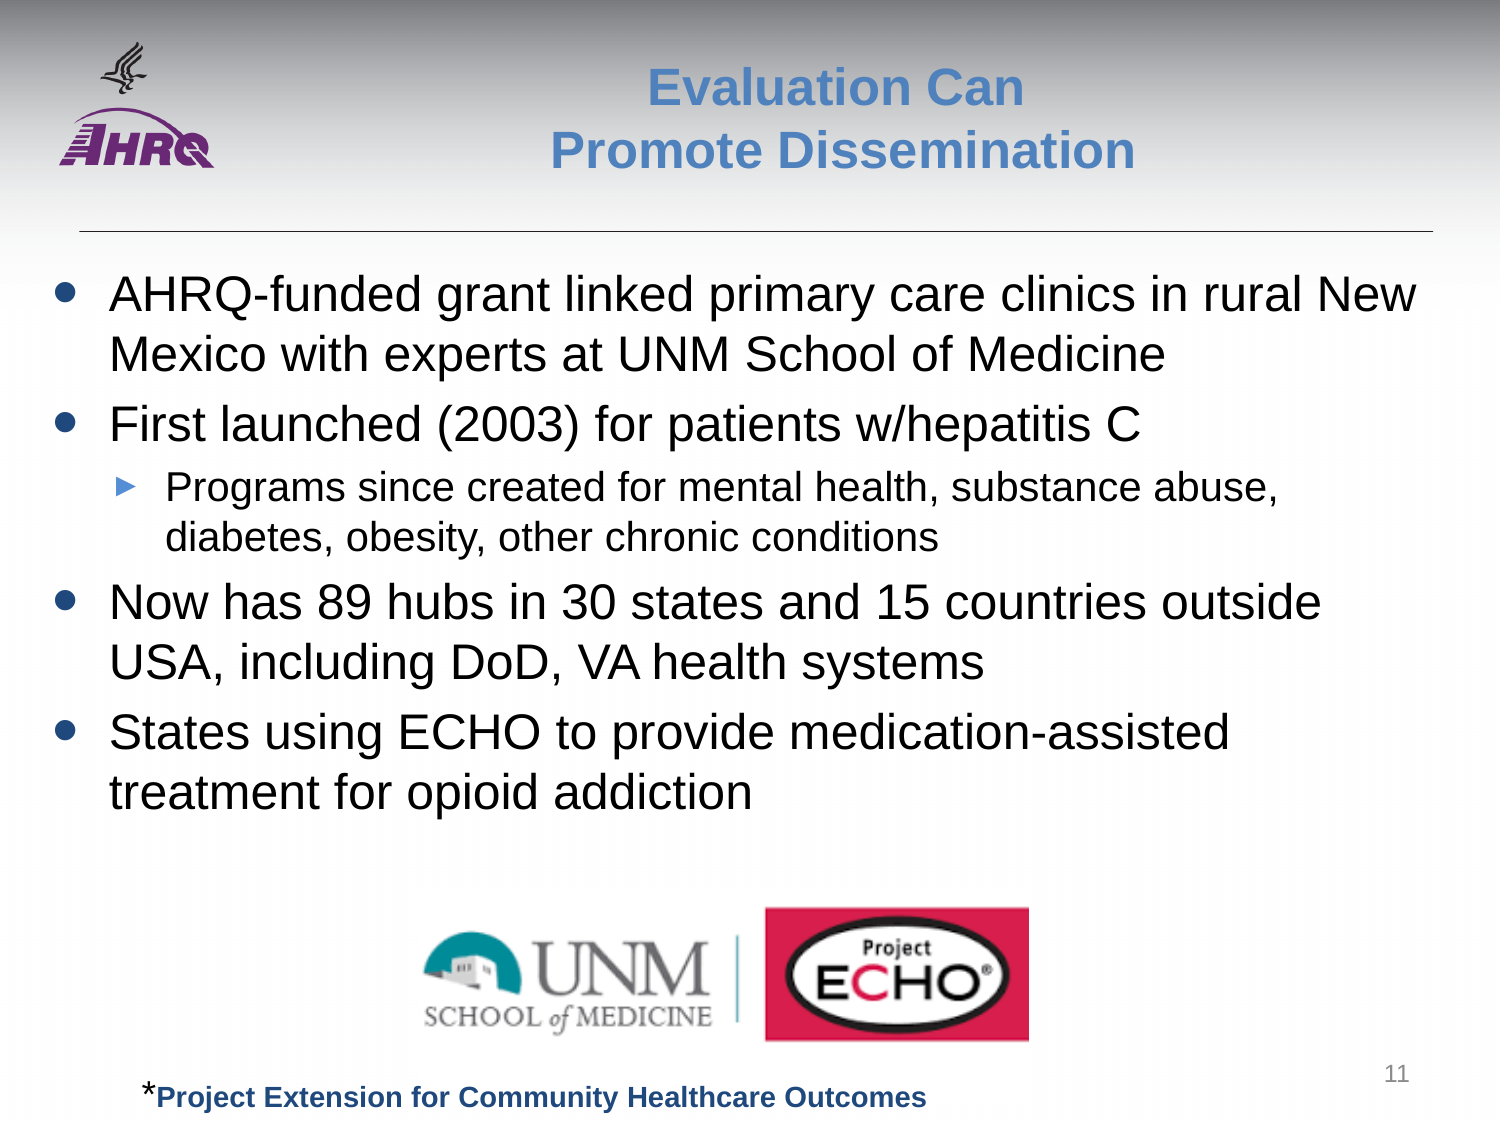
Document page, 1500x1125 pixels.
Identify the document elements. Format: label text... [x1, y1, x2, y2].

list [421, 888, 1029, 1099]
slide_number 11 [1074, 1042, 1425, 1103]
text_box *Project Extension for Community Healthcare Outcomes [126, 1062, 952, 1123]
title Evaluation Can Promote Dissemination [262, 45, 1425, 188]
list AHRQ-funded grant linked primary care clinics in rural New Mexico with experts at UNM School of Medicine First launched (2003) for patients w/hepatitis C Programs since created for mental health, substance abuse, diabetes, obesity, other chronic conditions Now has 89 hubs in 30 states and 15 countries outside USA, including DoD, VA health systems States using ECHO to provide medication-assisted treatment for opioid addiction [37, 253, 1450, 997]
picture [0, 0, 1500, 1125]
